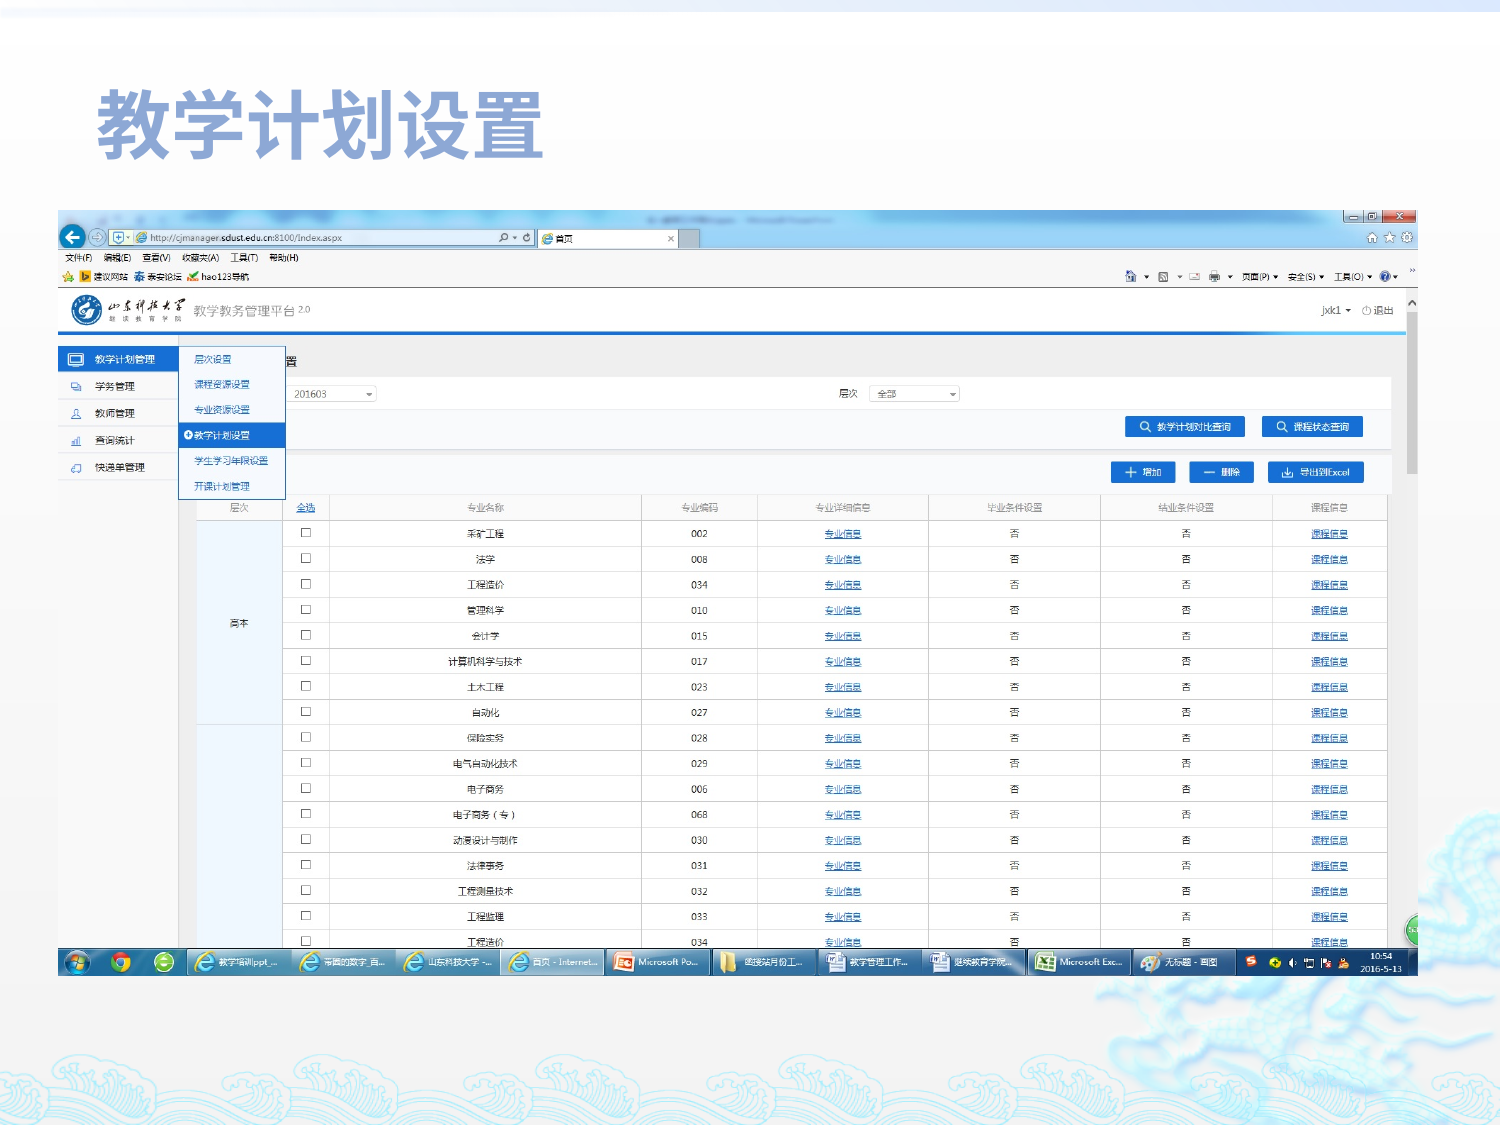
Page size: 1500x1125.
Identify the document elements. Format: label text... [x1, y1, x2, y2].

title 教学计划设置 [82, 70, 1414, 176]
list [58, 210, 1419, 977]
